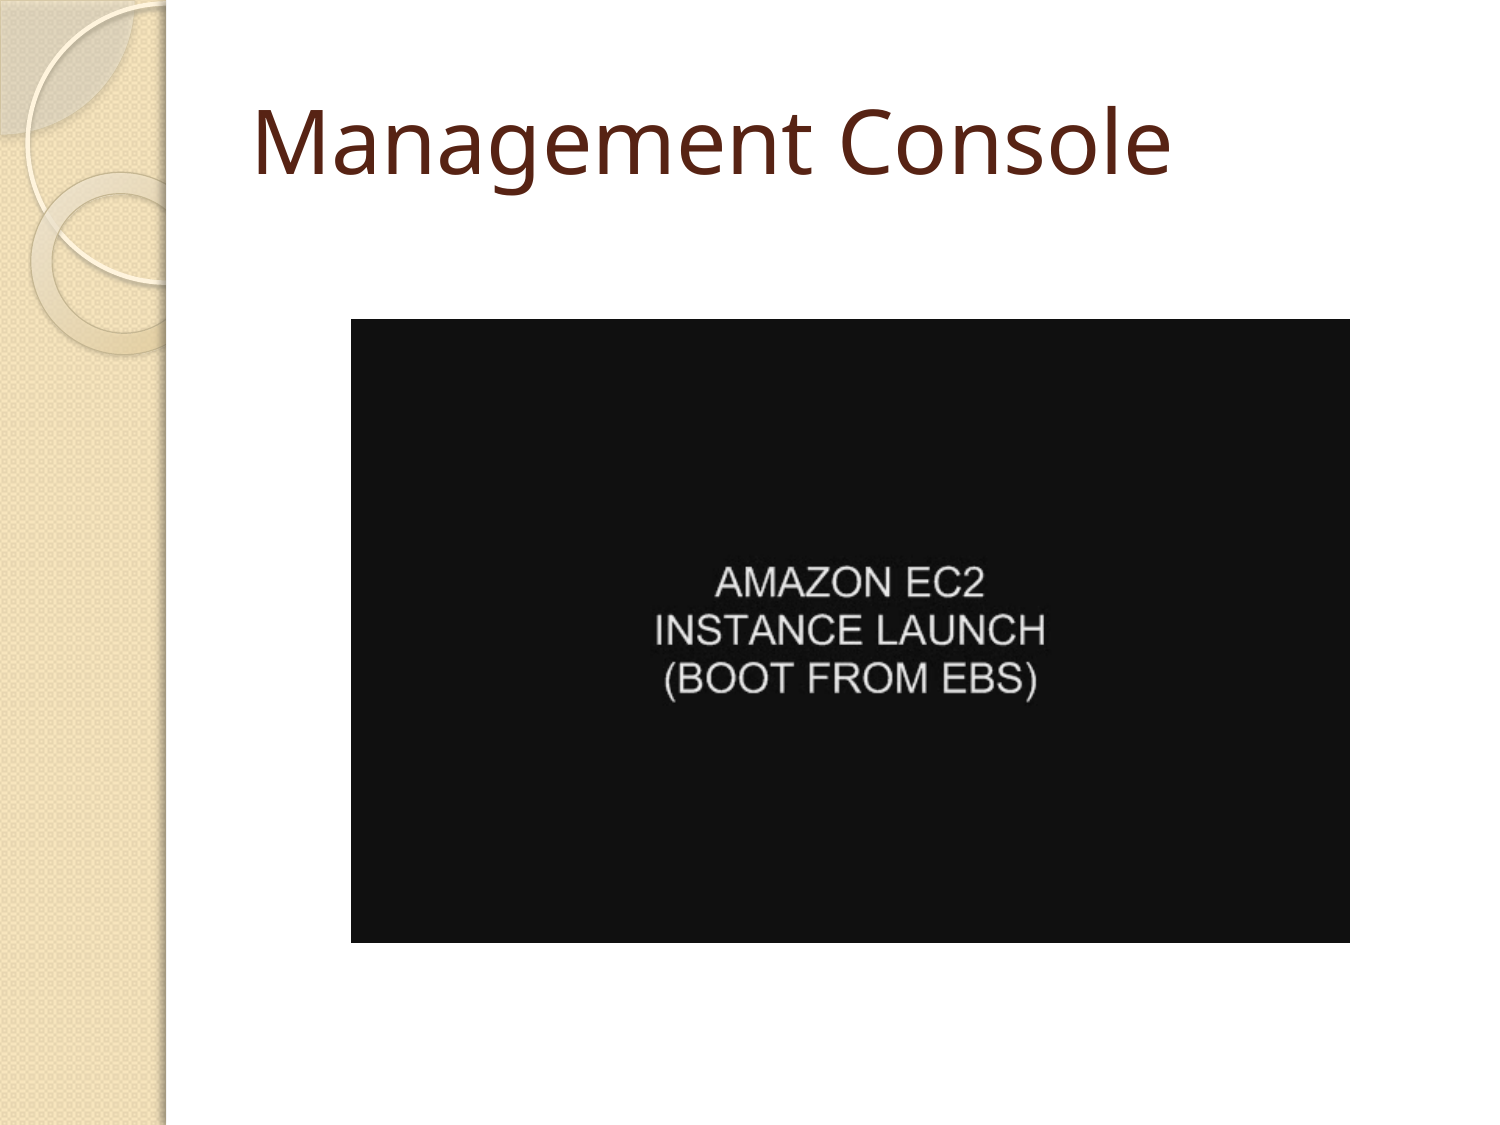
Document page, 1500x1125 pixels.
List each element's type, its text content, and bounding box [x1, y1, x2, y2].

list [350, 318, 1351, 944]
title Management Console [235, 45, 1466, 233]
